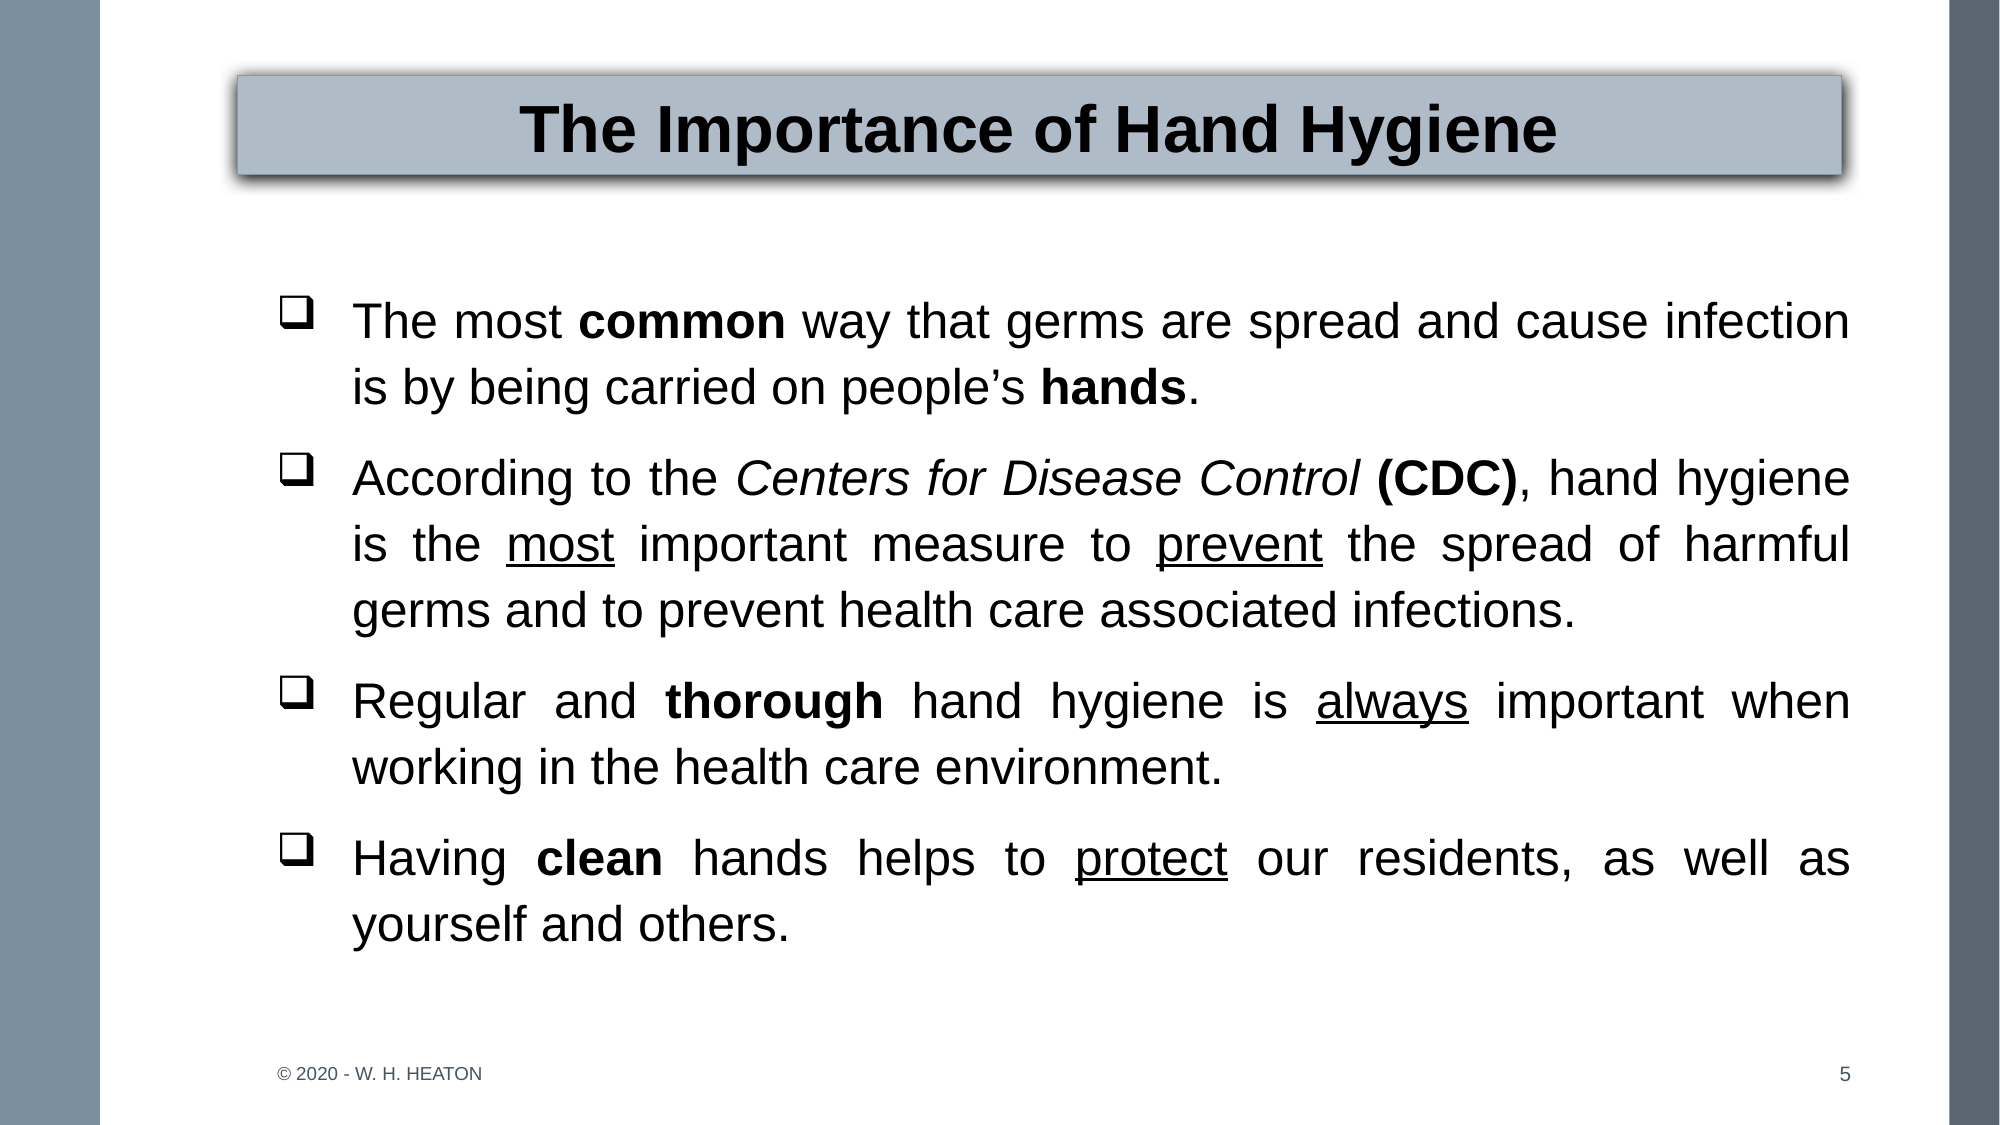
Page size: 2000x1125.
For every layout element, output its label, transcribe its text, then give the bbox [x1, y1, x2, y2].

title The Importance of Hand Hygiene [237, 75, 1842, 175]
slide_number 5 [1766, 1042, 1867, 1103]
list The most common way that germs are spread and cause infection is by being carried on people’s hands. According to the Centers for Disease Control (CDC), hand hygiene is the most important measure to prevent the spread of harmful germs and to prevent health care associated infections. Regular and thorough hand hygiene is always important when working in the health care environment. Having clean hands helps to protect our residents, as well as yourself and others. [261, 275, 1867, 1013]
footer © 2020 - W. H. Heaton [262, 1042, 915, 1103]
